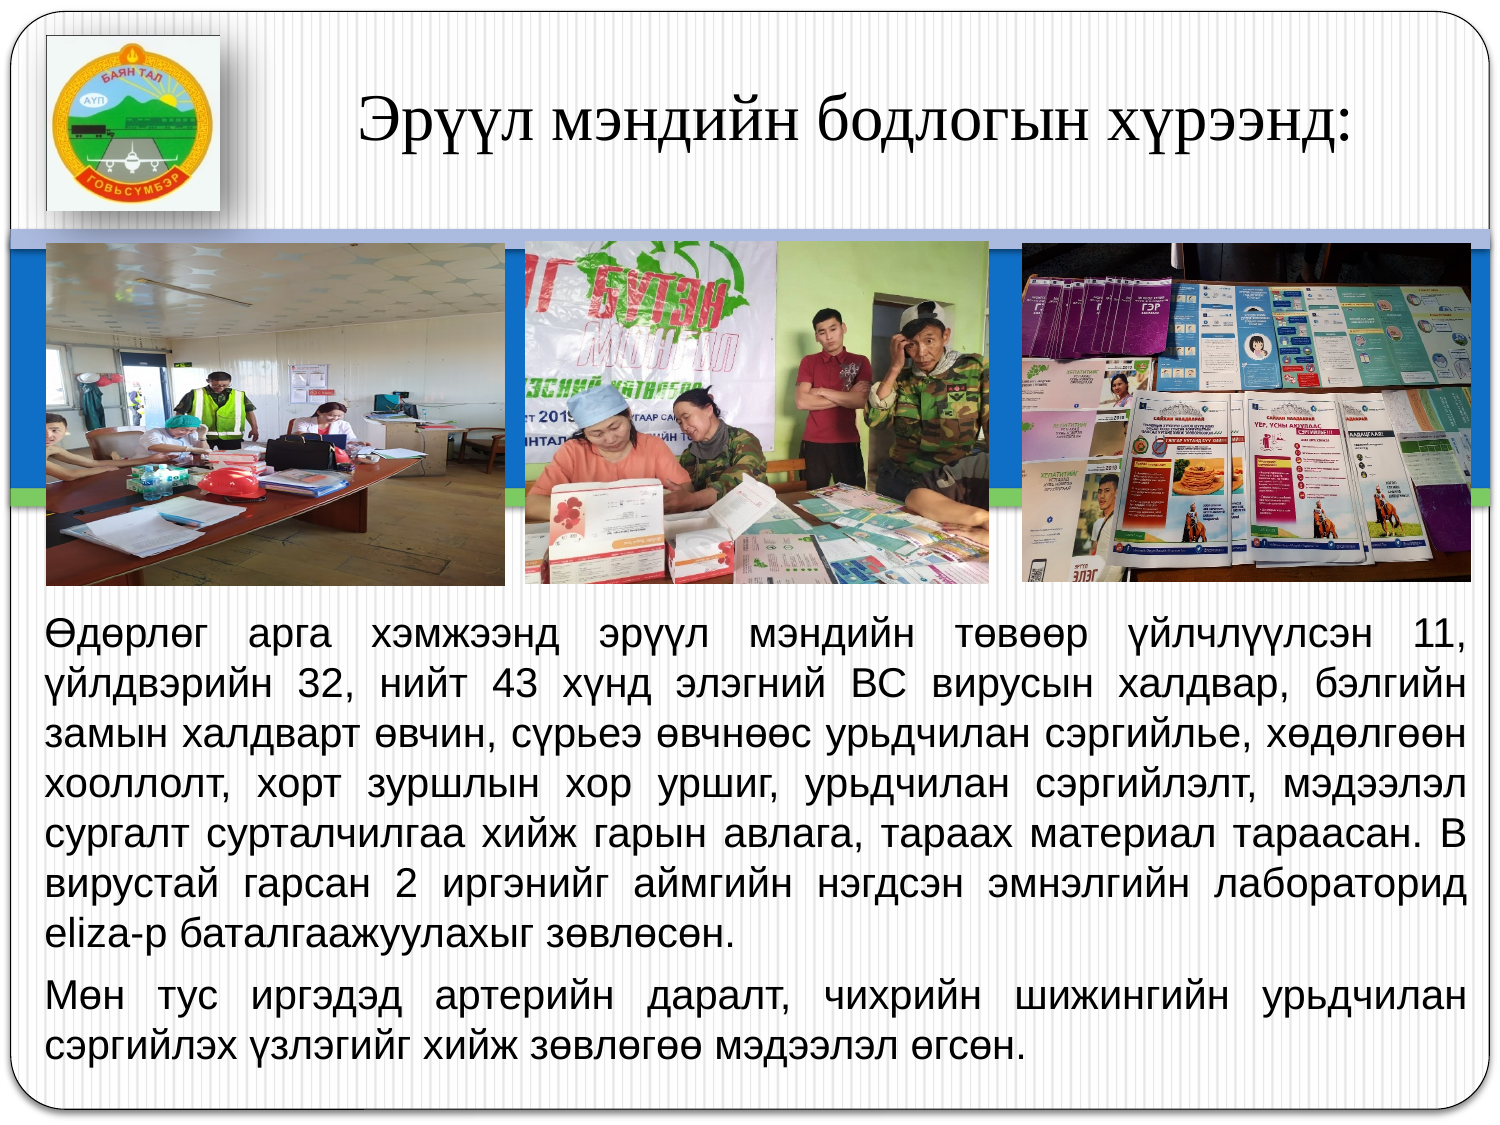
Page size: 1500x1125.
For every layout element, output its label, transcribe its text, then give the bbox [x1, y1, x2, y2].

picture [1022, 243, 1471, 582]
subtitle Өдөрлөг арга хэмжээнд эрүүл мэндийн төвөөр үйлчлүүлсэн 11, үйлдвэрийн 32, нийт 43 хүнд элэгний ВС вирусын халдвар, бэлгийн замын халдварт өвчин, сүрьеэ өвчнөөс урьдчилан сэргийлье, хөдөлгөөн хооллолт, хорт зуршлын хор уршиг, урьдчилан сэргийлэлт, мэдээлэл сургалт сурталчилгаа хийж гарын авлага, тараах материал тараасан. В вирустай гарсан 2 иргэнийг аймгийн нэгдсэн эмнэлгийн лабораторид eliza-р баталгаажуулахыг зөвлөсөн. Мөн тус иргэдэд артерийн даралт, чихрийн шижингийн урьдчилан сэргийлэх үзлэгийг хийж зөвлөгөө мэдээлэл өгсөн. [29, 597, 1483, 1125]
picture [46, 34, 220, 212]
title Эрүүл мэндийн бодлогын хүрээнд: [281, 46, 1432, 188]
text_box [29, 491, 1471, 747]
picture [525, 241, 989, 585]
picture [46, 243, 505, 587]
